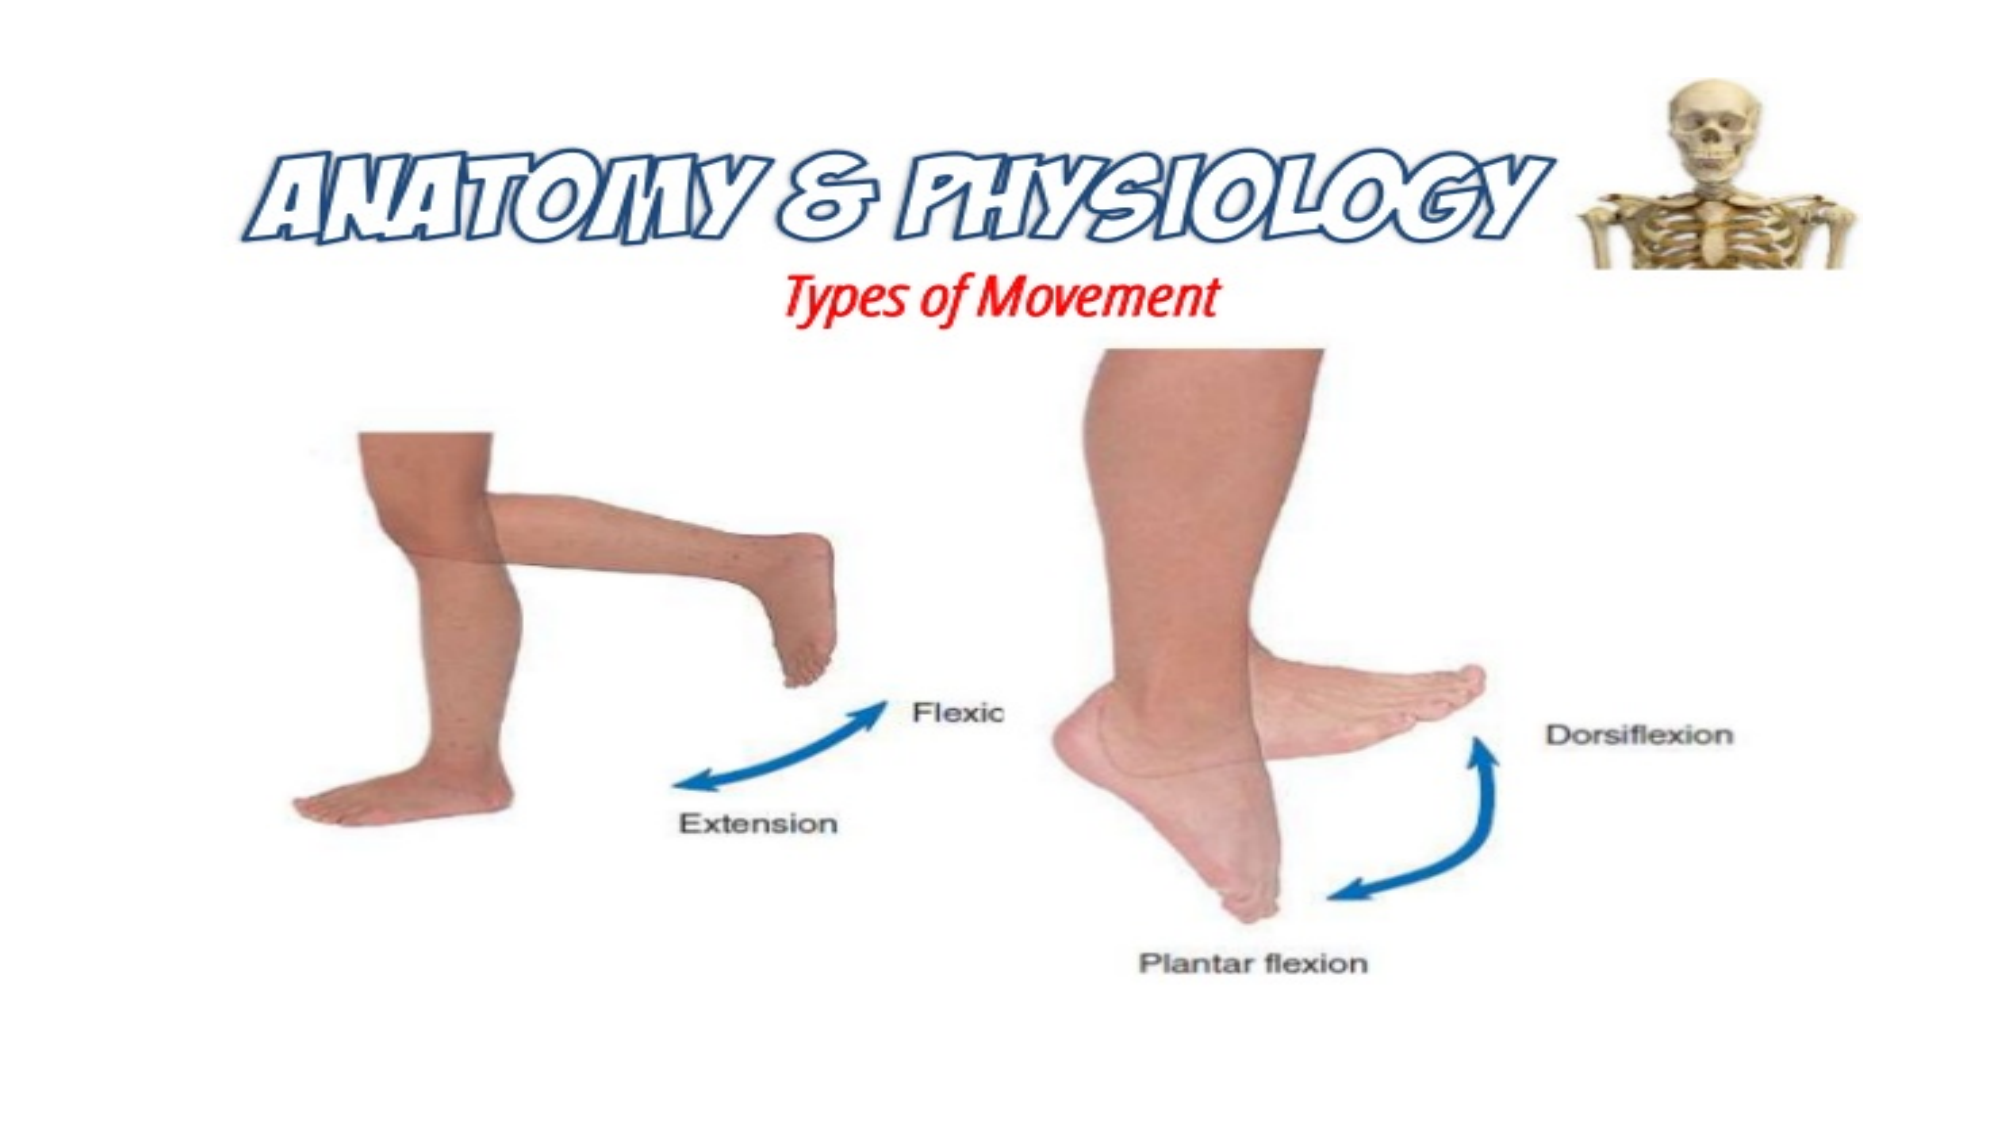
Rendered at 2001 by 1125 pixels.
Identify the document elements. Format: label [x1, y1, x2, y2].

list [137, 77, 1863, 1014]
